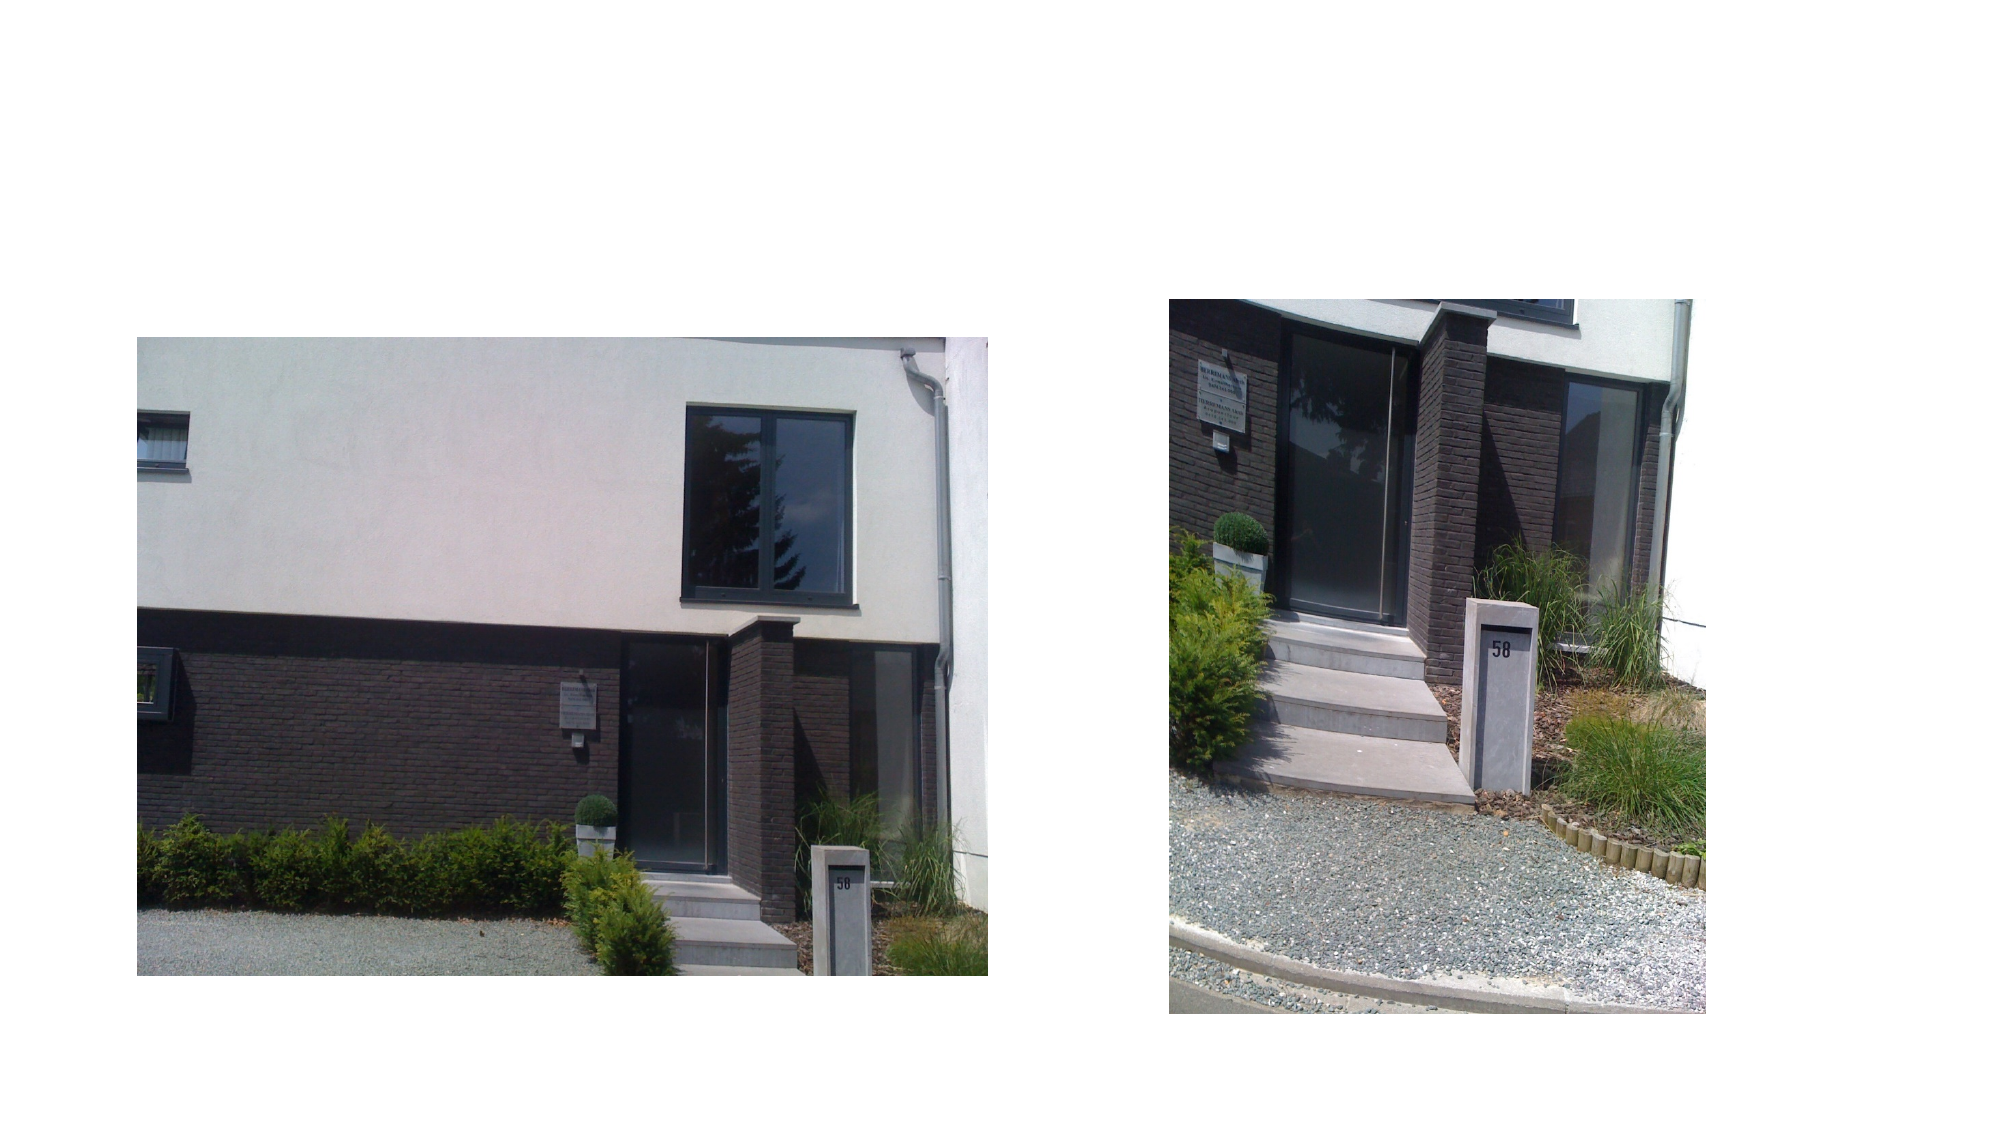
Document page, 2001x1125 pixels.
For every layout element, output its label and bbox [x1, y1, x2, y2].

list [1169, 299, 1706, 1014]
list [137, 337, 988, 976]
